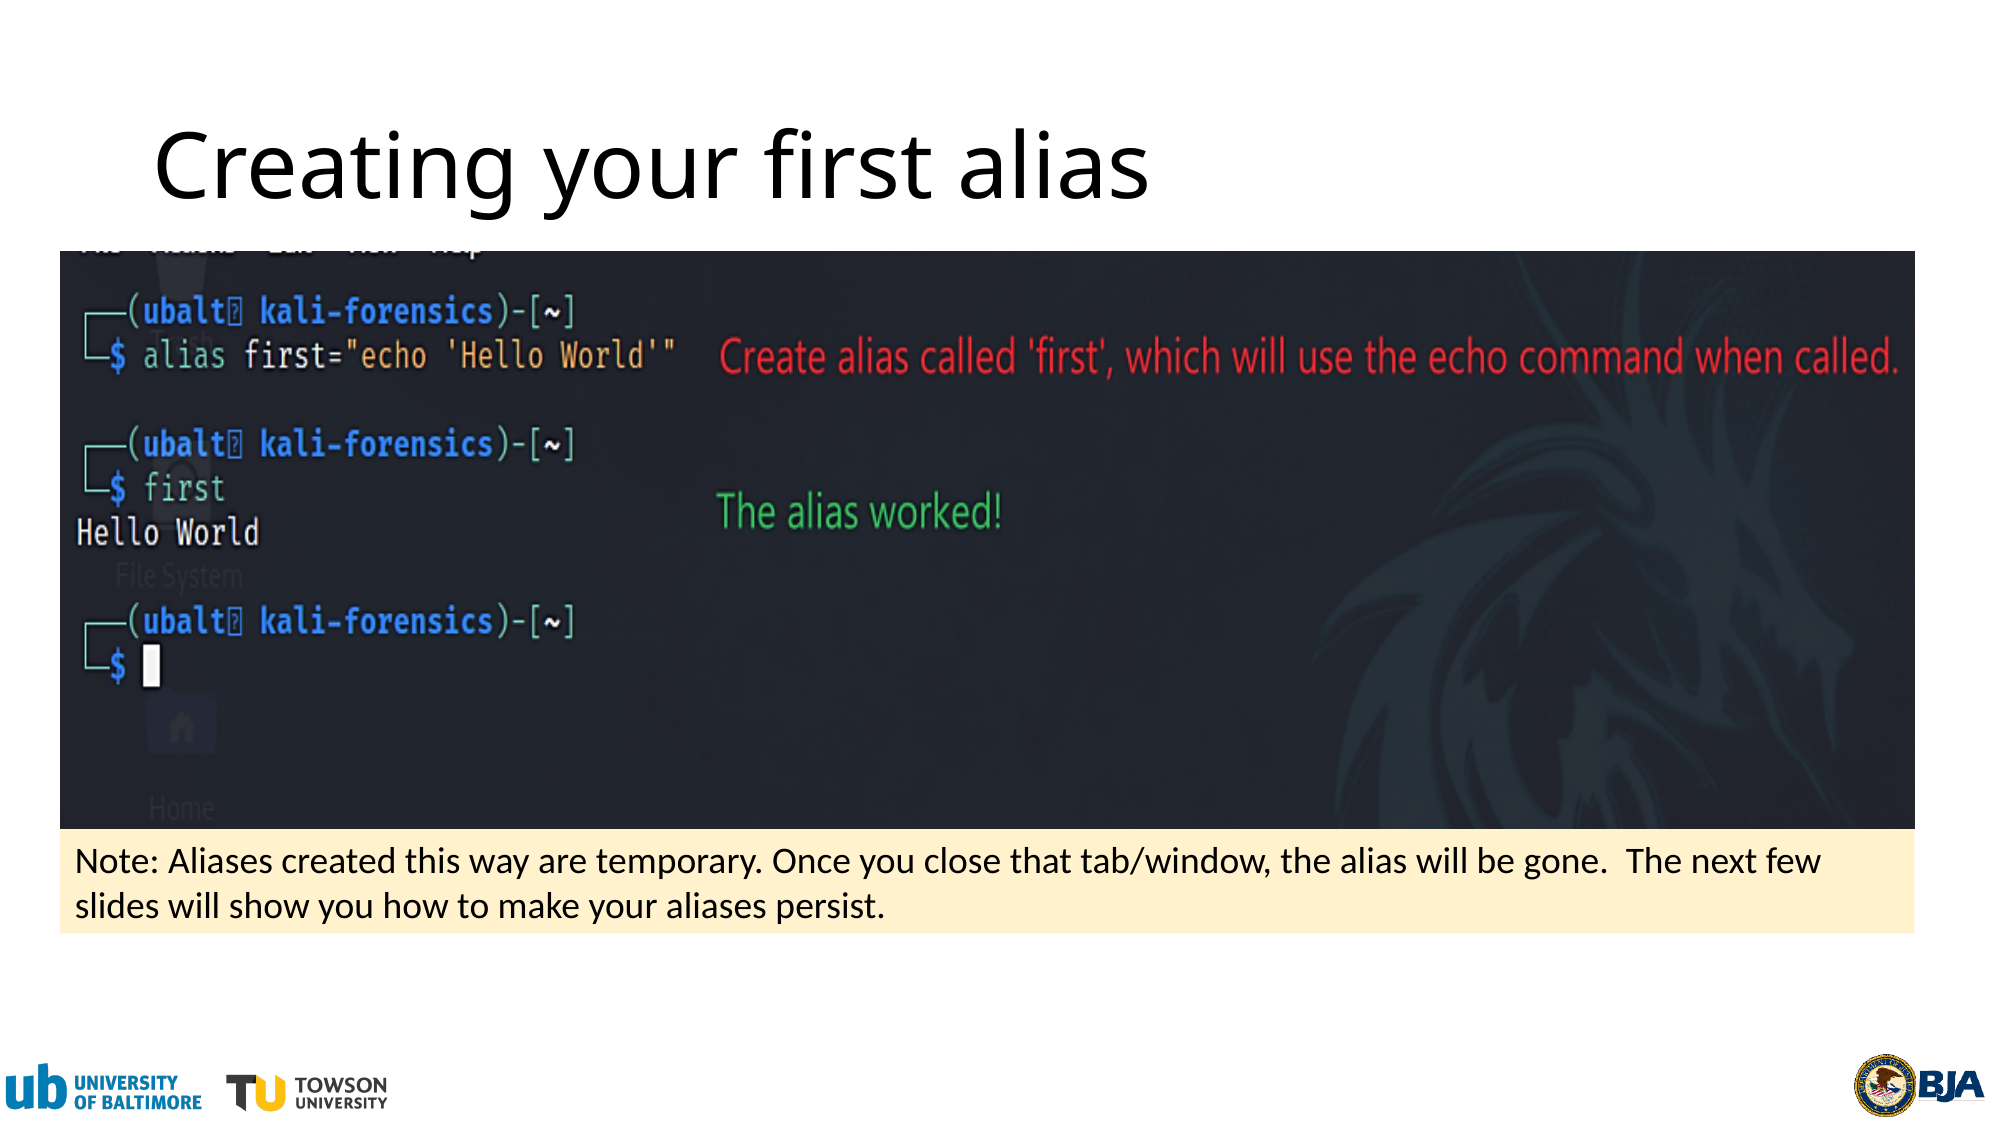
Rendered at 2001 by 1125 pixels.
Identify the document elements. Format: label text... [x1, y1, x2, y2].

picture [0, 1031, 407, 1125]
title Creating your first alias [137, 59, 1863, 251]
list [59, 251, 1915, 829]
picture [1854, 1054, 1986, 1117]
text_box Note: Aliases created this way are temporary. Once you close that tab/window, the alias will be gone. The next few slides will show you how to make your aliases persist. [60, 829, 1915, 934]
